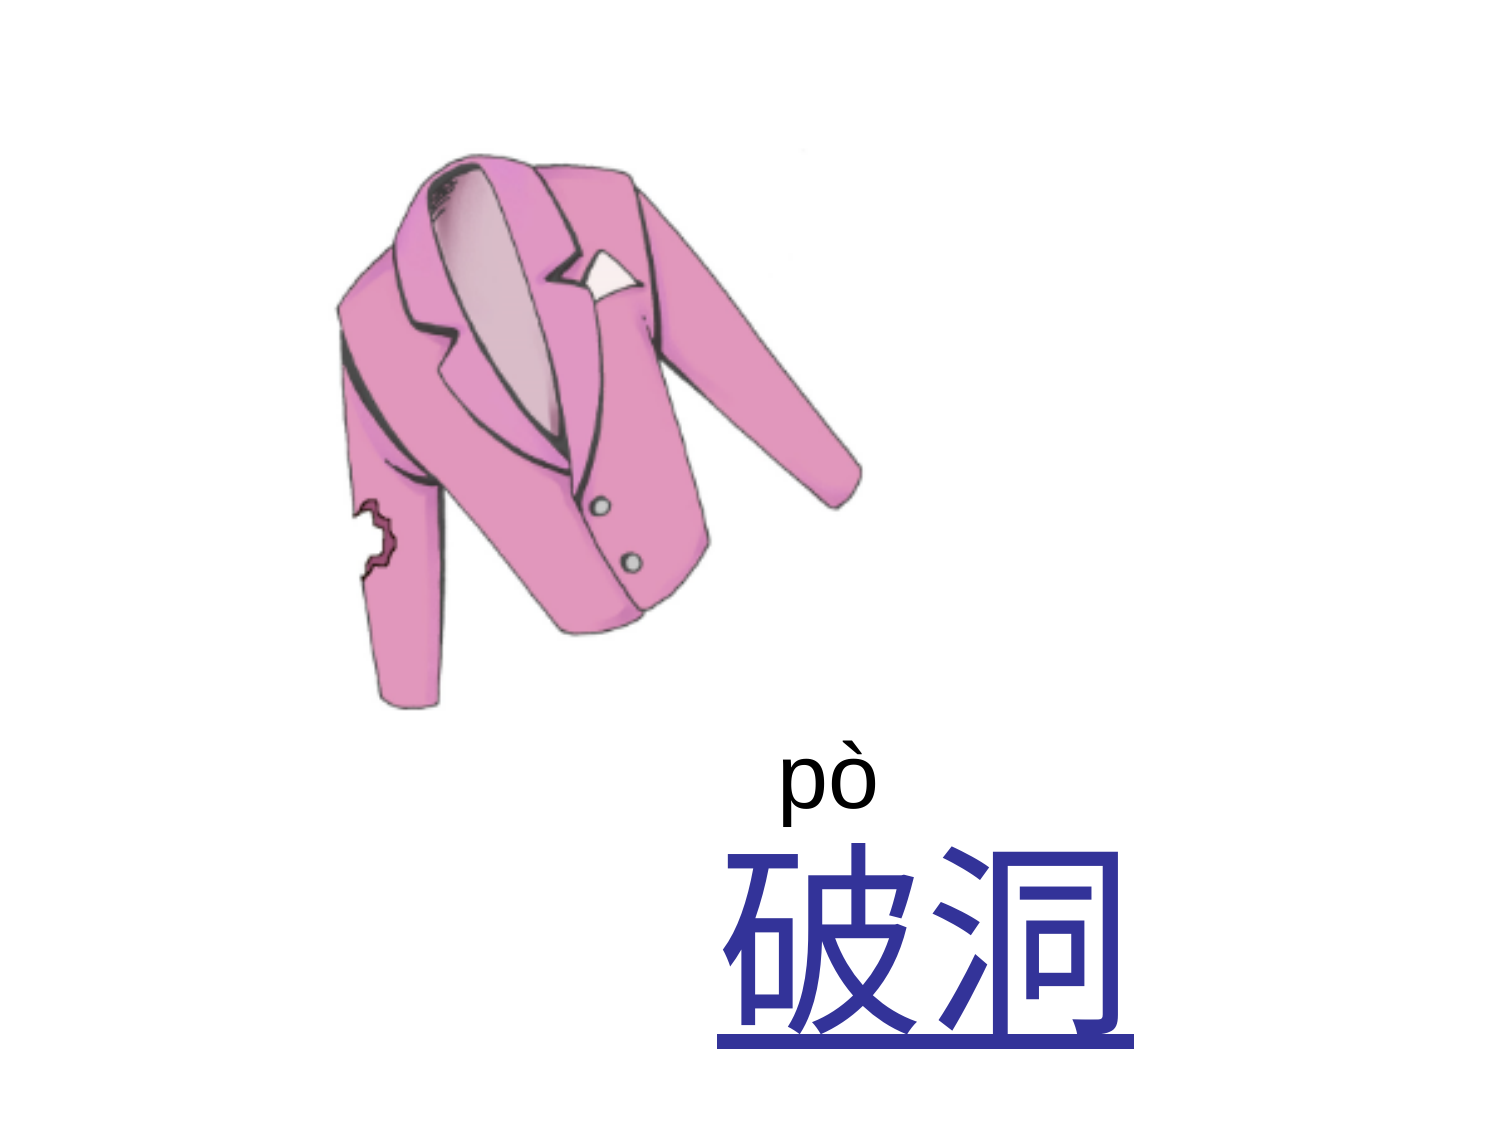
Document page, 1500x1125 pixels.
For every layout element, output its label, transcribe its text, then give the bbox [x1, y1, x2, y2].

text_box pò [762, 709, 895, 834]
picture [274, 137, 888, 718]
text_box 破洞 [702, 802, 1149, 1068]
